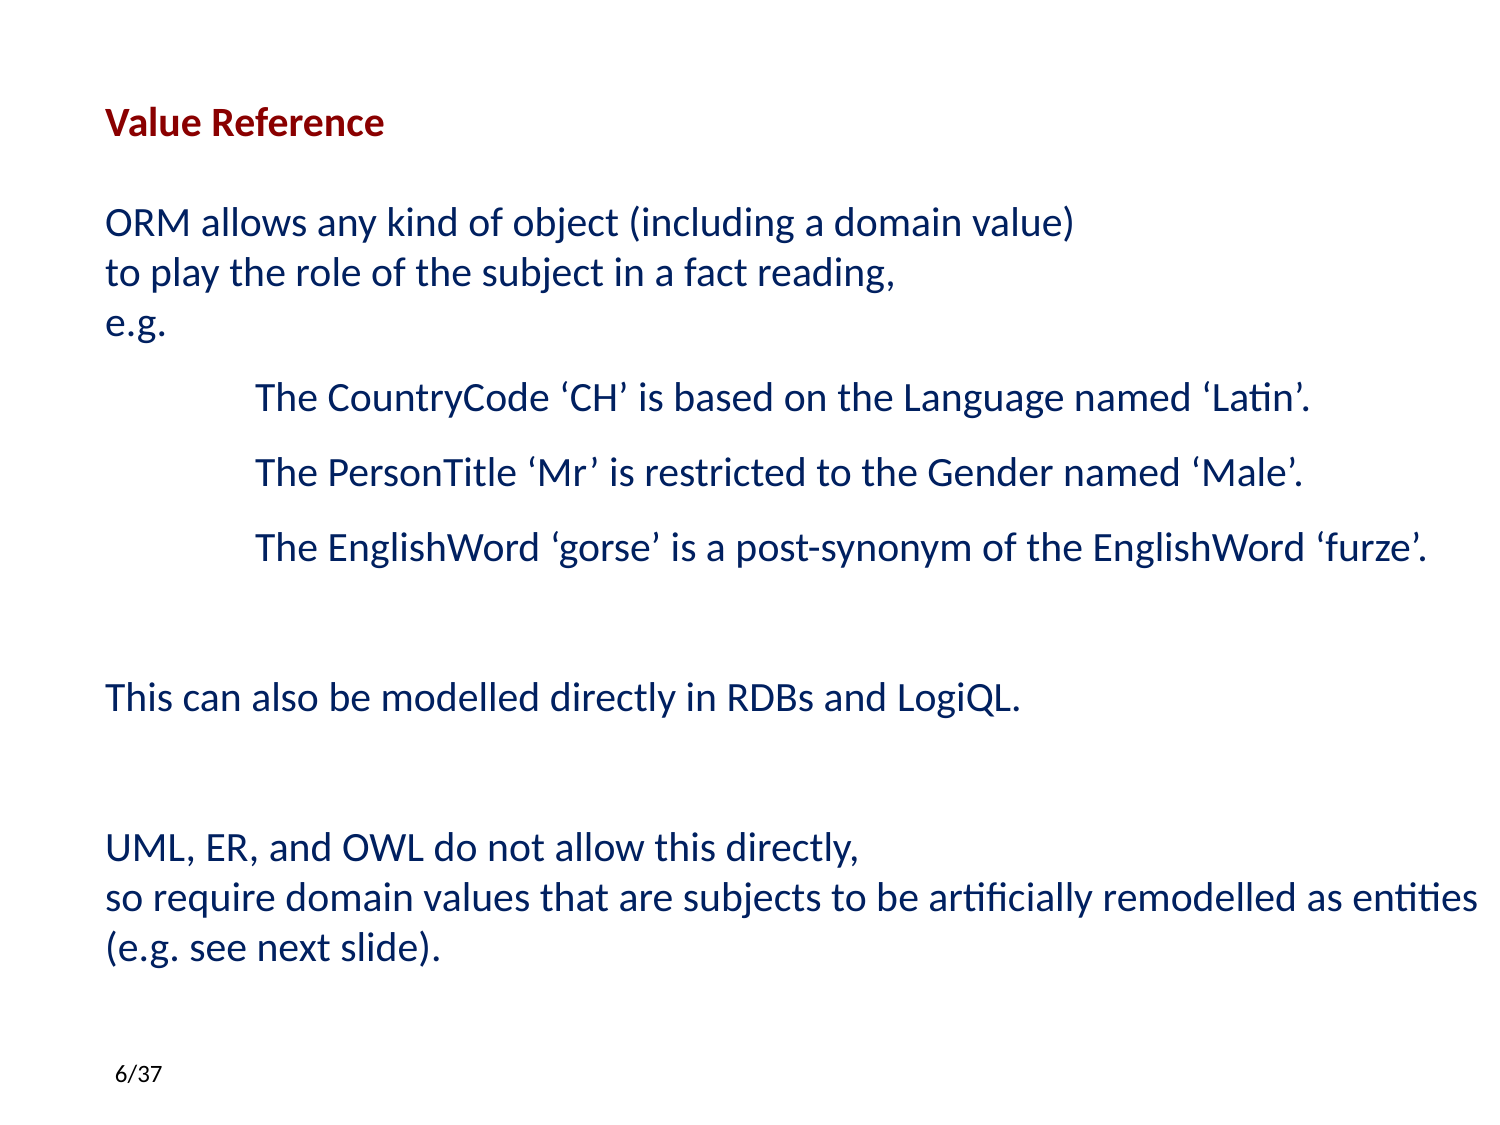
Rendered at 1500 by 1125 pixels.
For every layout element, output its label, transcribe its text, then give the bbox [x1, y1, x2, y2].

text_box Value Reference ORM allows any kind of object (including a domain value) to play the role of the subject in a fact reading, e.g. The CountryCode ‘CH’ is based on the Language named ‘Latin’. The PersonTitle ‘Mr’ is restricted to the Gender named ‘Male’. The EnglishWord ‘gorse’ is a post-synonym of the EnglishWord ‘furze’. This can also be modelled directly in RDBs and LogiQL. UML, ER, and OWL do not allow this directly, so require domain values that are subjects to be artificially remodelled as entities (e.g. see next slide). [90, 87, 1494, 978]
